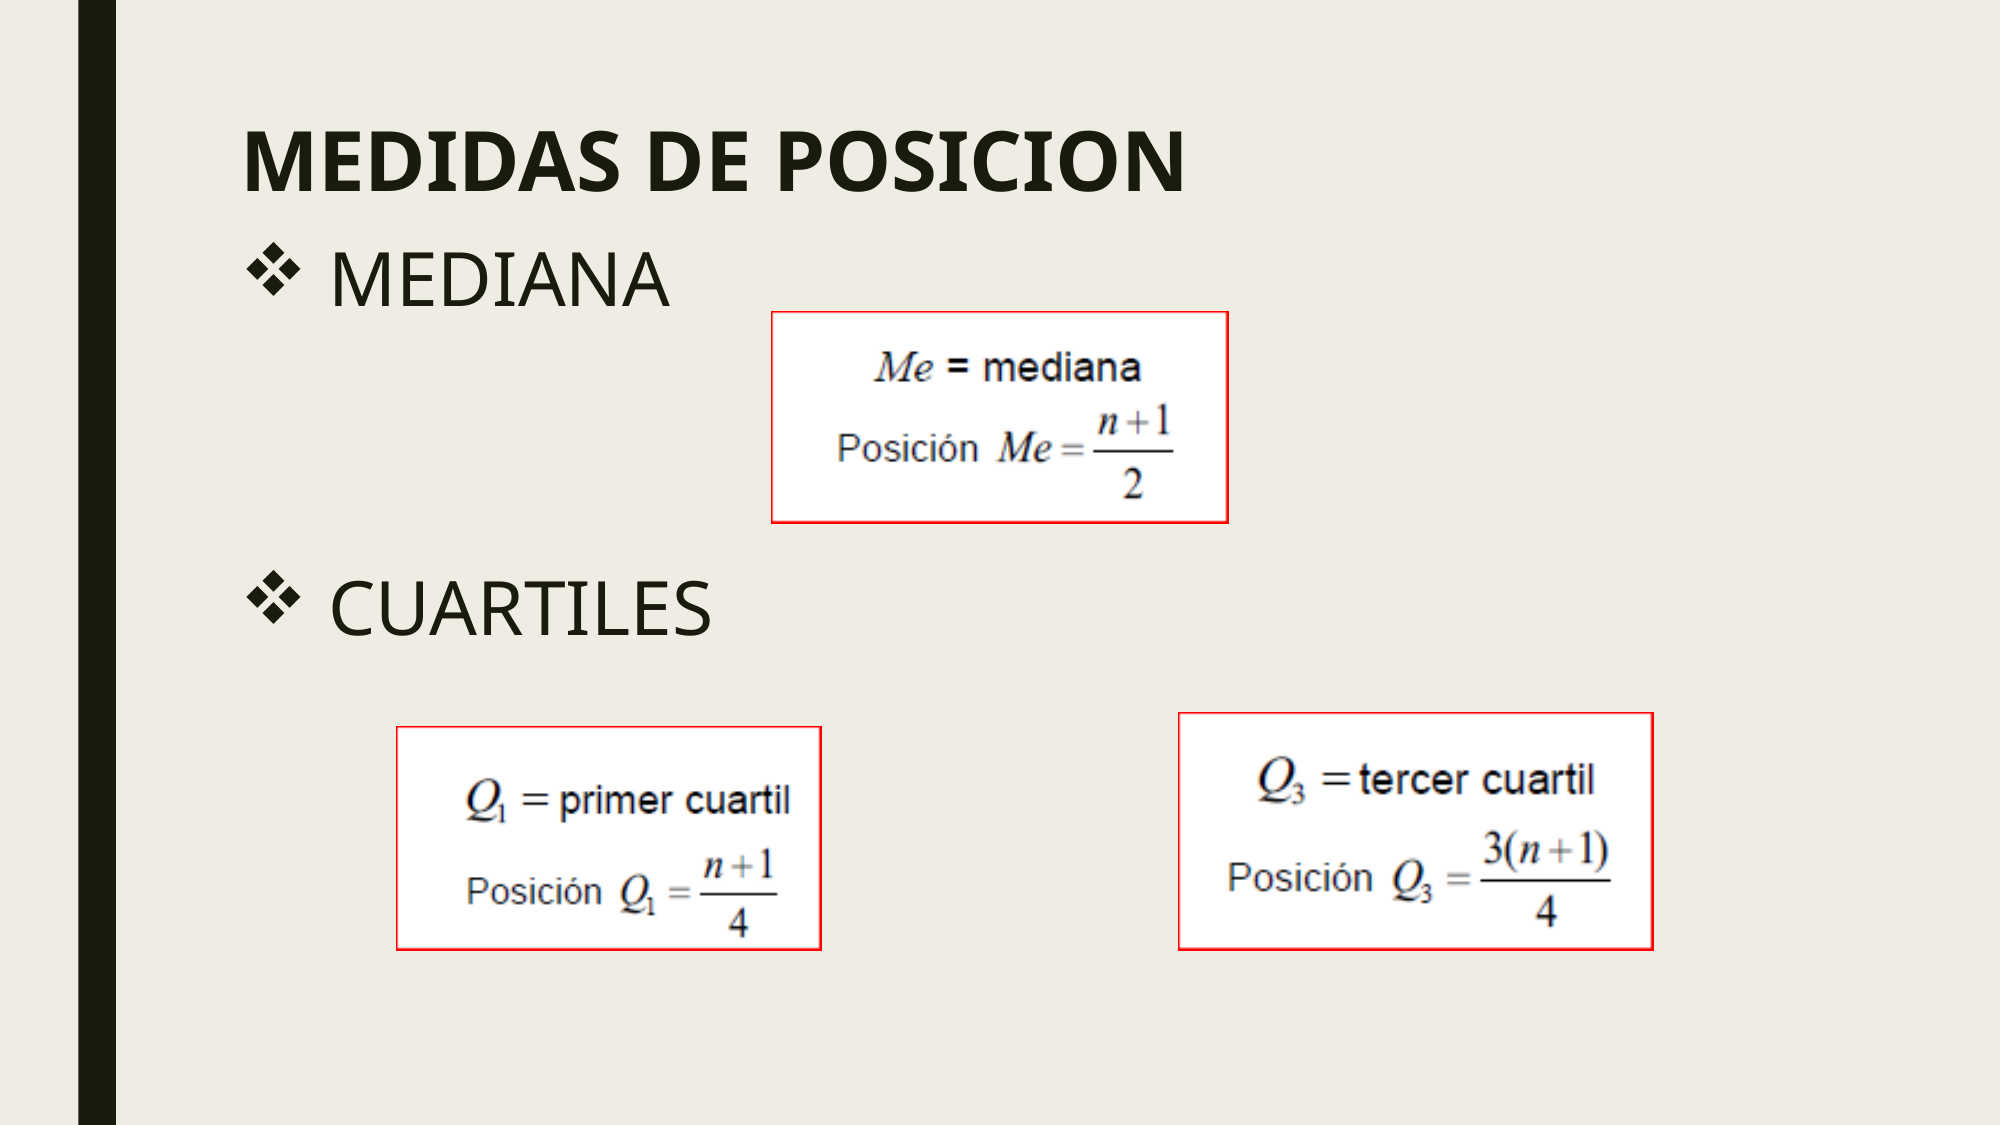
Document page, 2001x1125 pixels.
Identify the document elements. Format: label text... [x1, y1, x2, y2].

picture [771, 311, 1229, 524]
picture [396, 725, 822, 951]
list MEDIANA CUARTILES [225, 231, 1800, 963]
picture [1178, 712, 1654, 951]
title MEDIDAS DE POSICION [225, 112, 1800, 219]
